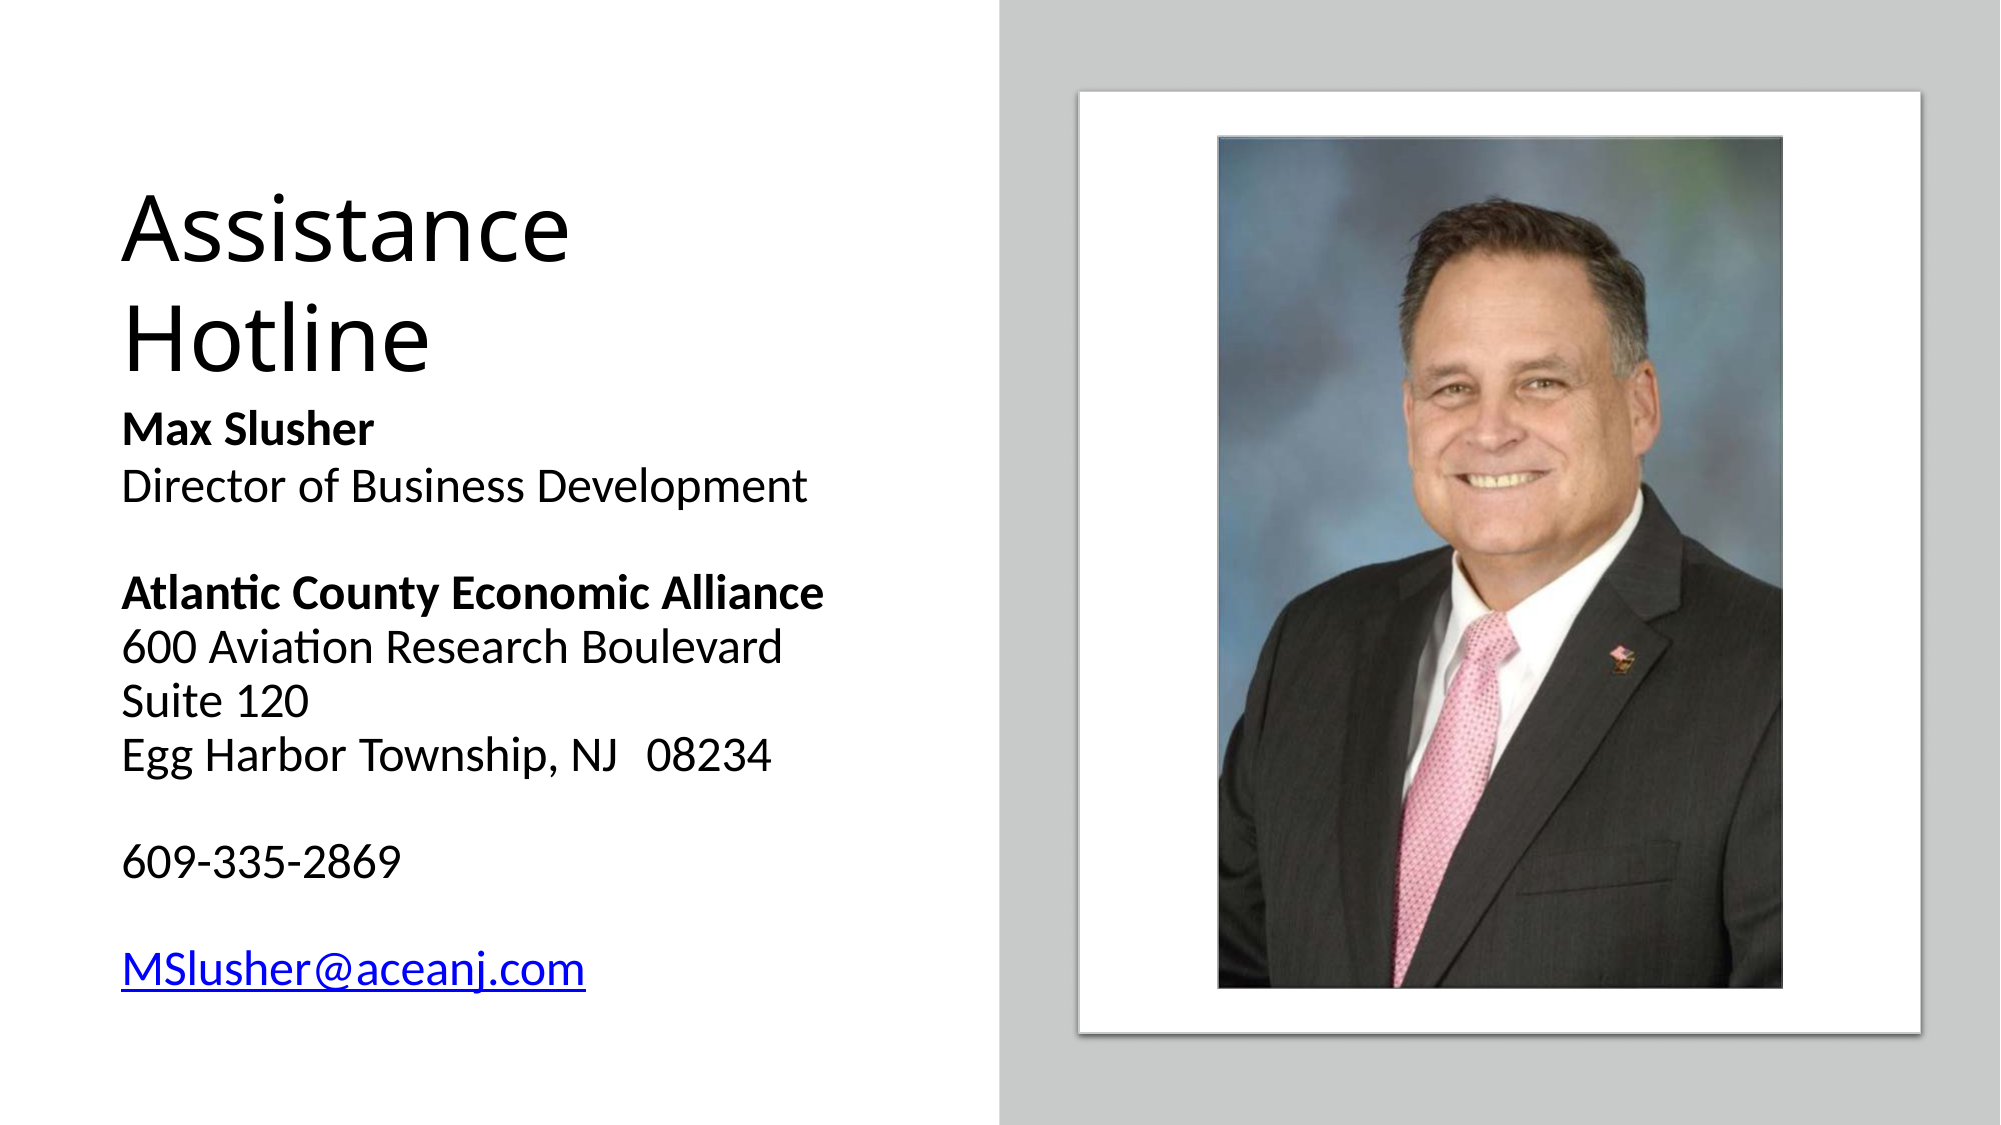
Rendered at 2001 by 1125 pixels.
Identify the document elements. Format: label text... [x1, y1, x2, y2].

title Assistance Hotline [119, 167, 794, 390]
text_box Max Slusher Director of Business Development Atlantic County Economic Alliance 600 Aviation Research Boulevard Suite 120 Egg Harbor Township, NJ 08234 609-335-2869 MSlusher@aceanj.com [119, 396, 829, 996]
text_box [999, 0, 2000, 1125]
